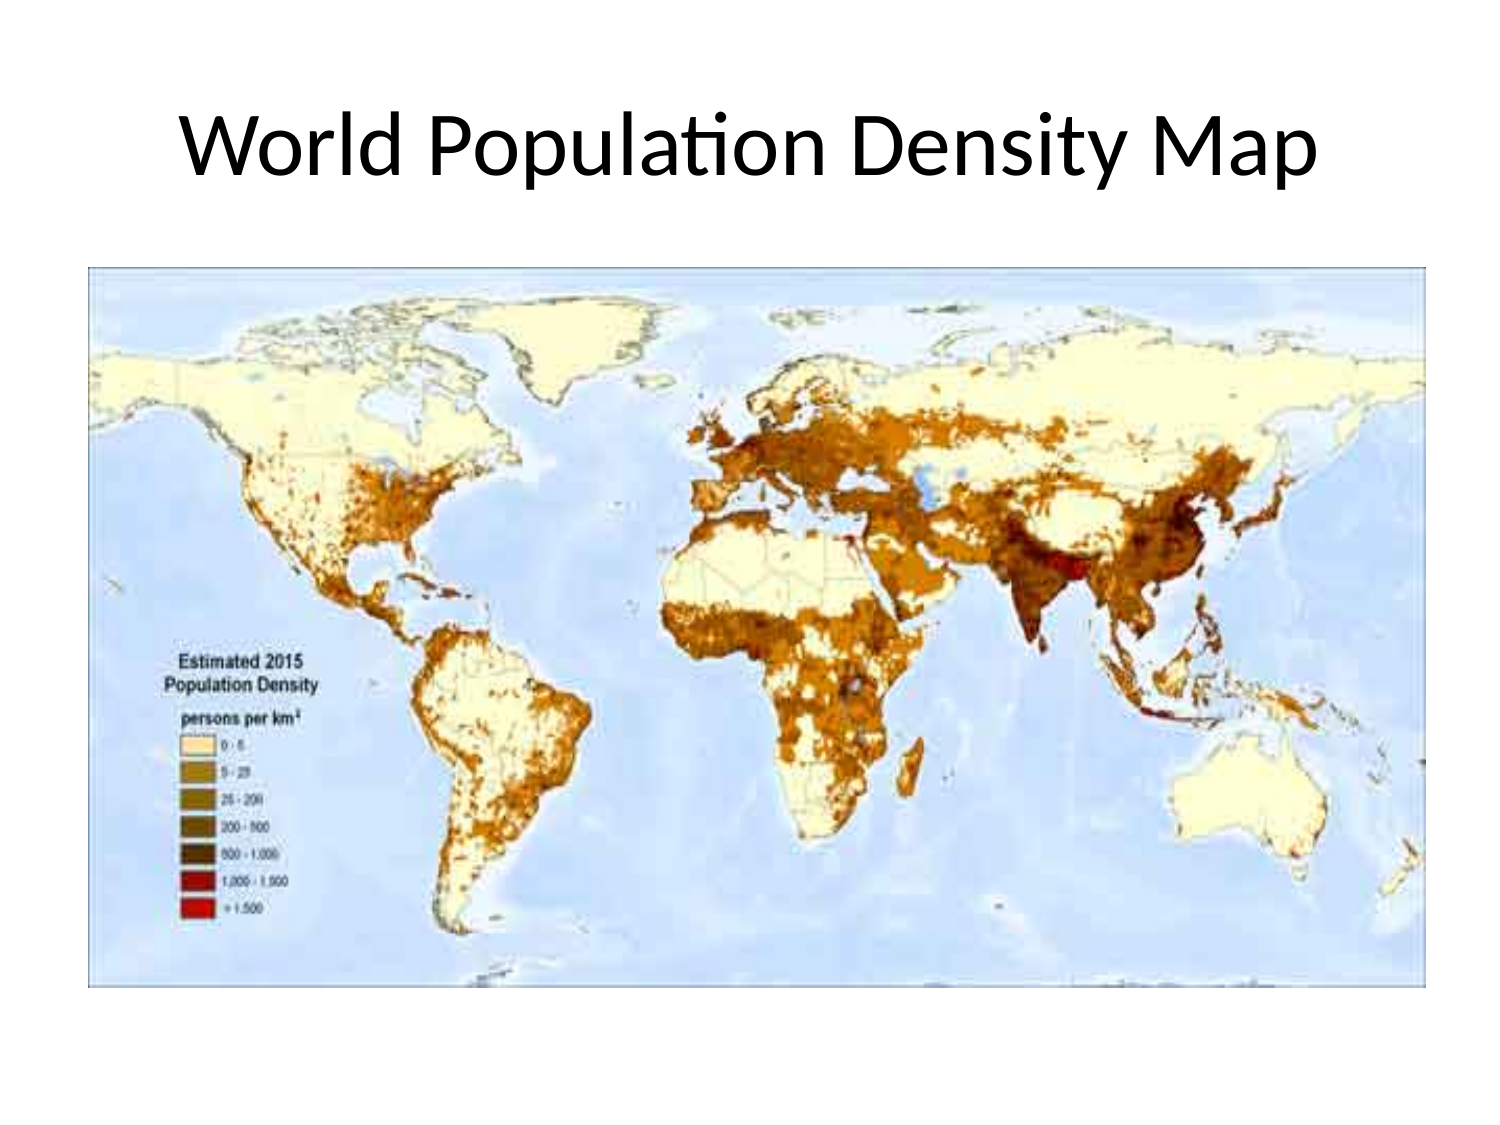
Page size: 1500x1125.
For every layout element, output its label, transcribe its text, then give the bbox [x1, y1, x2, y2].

picture [88, 266, 1426, 988]
title World Population Density Map [75, 45, 1425, 233]
